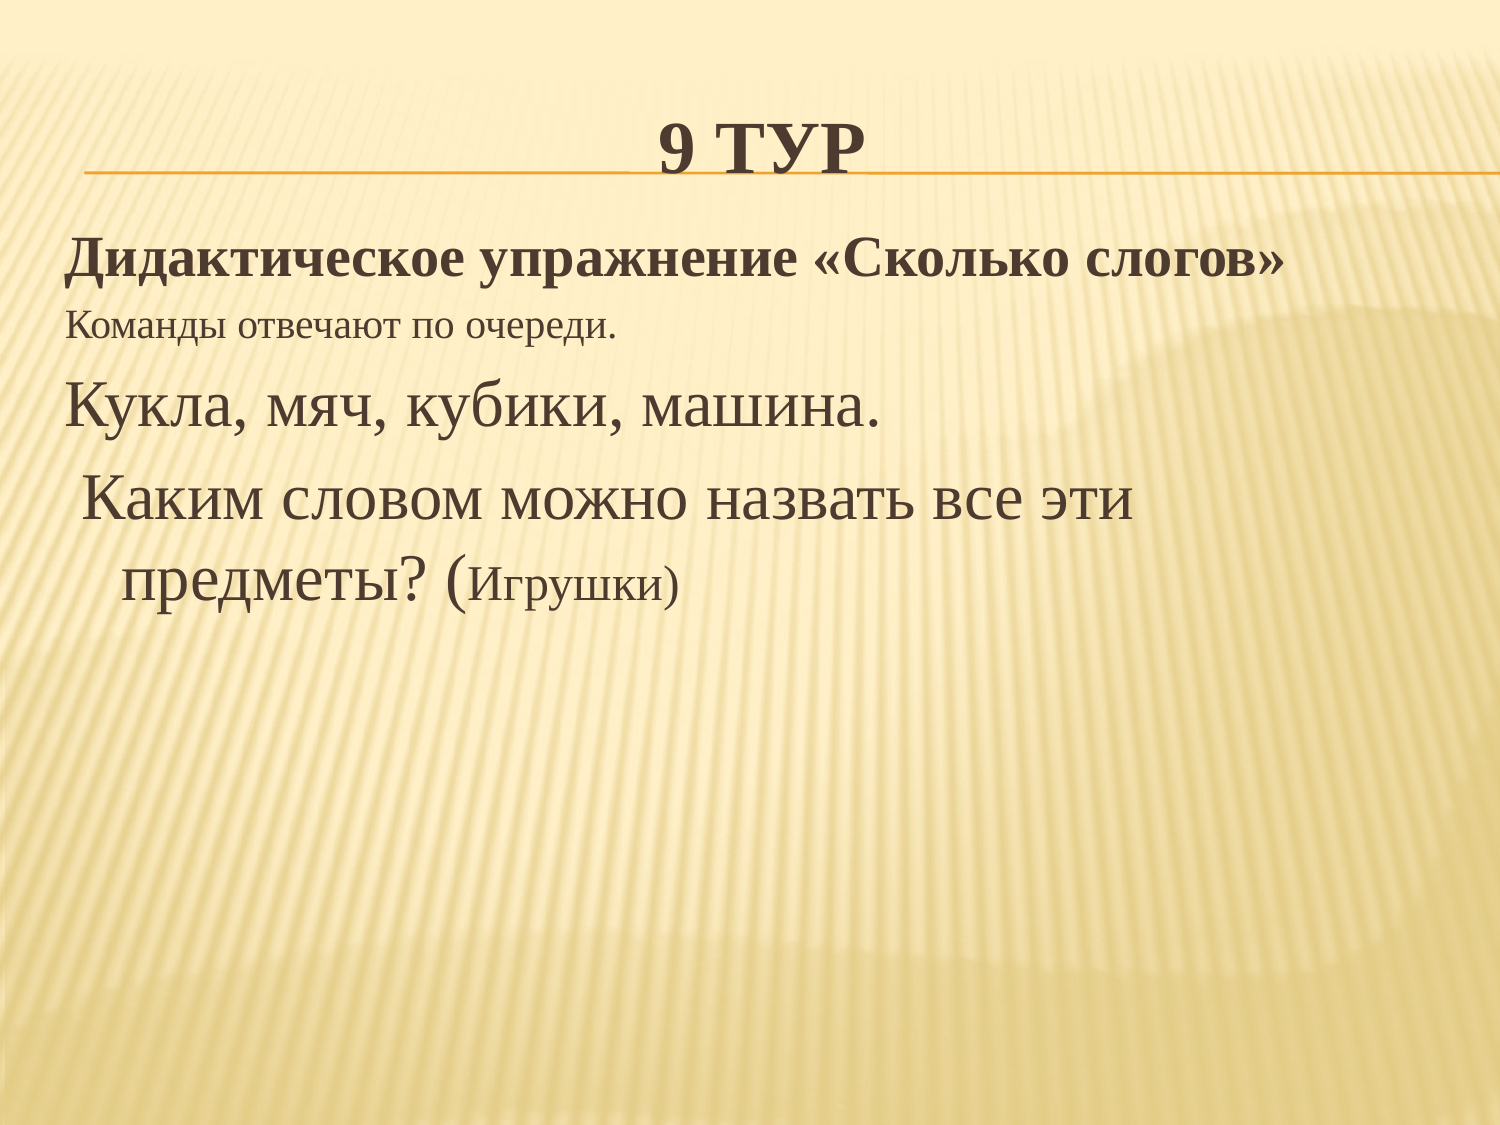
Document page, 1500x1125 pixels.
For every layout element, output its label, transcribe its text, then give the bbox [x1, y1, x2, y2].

title 9 тур [50, 75, 1475, 210]
list Дидактическое упражнение «Сколько слогов» Команды отвечают по очереди. Кукла, мяч, кубики, машина. Каким словом можно назвать все эти предметы? (Игрушки) [50, 210, 1475, 998]
